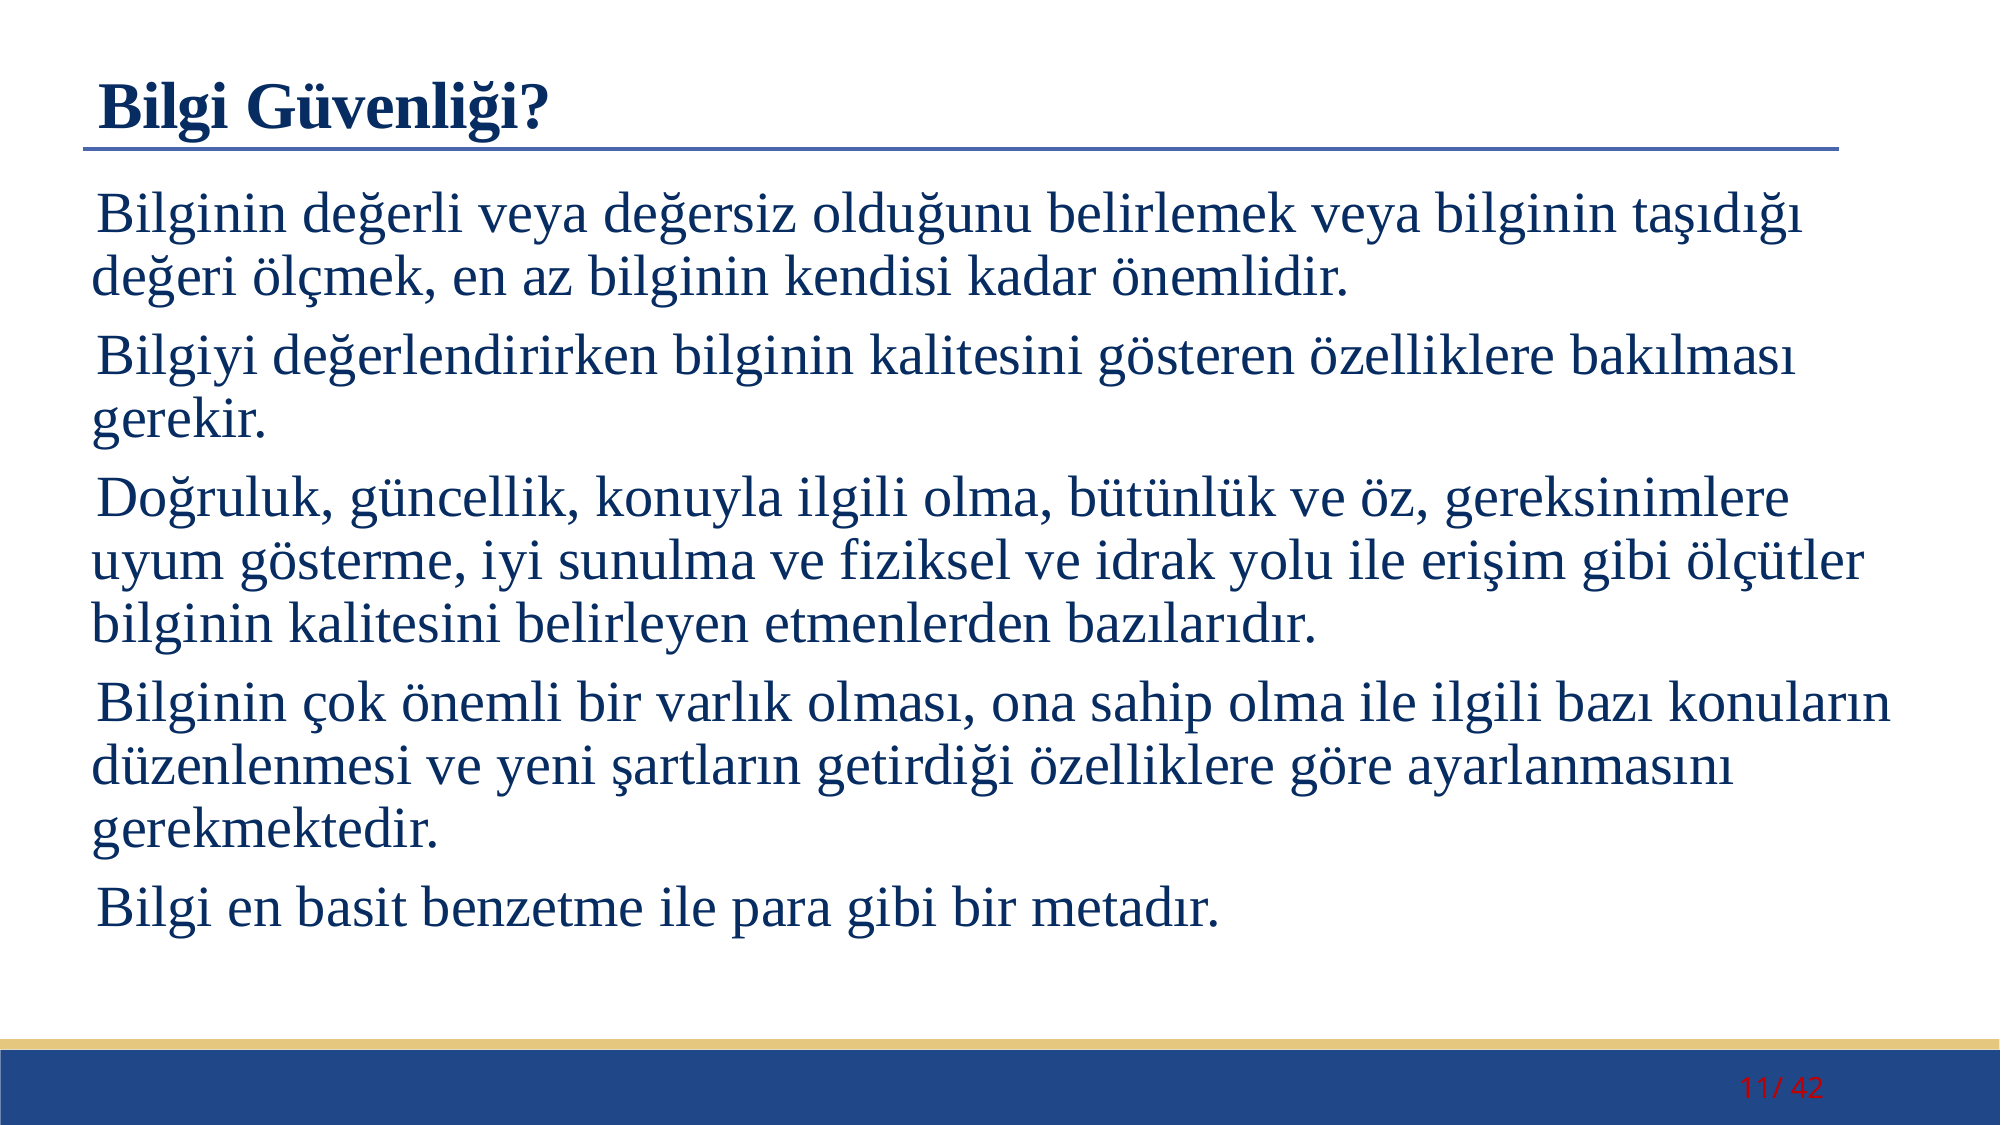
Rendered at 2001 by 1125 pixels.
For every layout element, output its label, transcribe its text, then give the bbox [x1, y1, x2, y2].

list Bilginin değerli veya değersiz olduğunu belirlemek veya bilginin taşıdığı değeri ölçmek, en az bilginin kendisi kadar önemlidir. Bilgiyi değerlendirirken bilginin kalitesini gösteren özelliklere bakılması gerekir. Doğruluk, güncellik, konuyla ilgili olma, bütünlük ve öz, gereksinimlere uyum gösterme, iyi sunulma ve fiziksel ve idrak yolu ile erişim gibi ölçütler bilginin kalitesini belirleyen etmenlerden bazılarıdır. Bilginin çok önemli bir varlık olması, ona sahip olma ile ilgili bazı konuların düzenlenmesi ve yeni şartların getirdiği özelliklere göre ayarlanmasını gerekmektedir. Bilgi en basit benzetme ile para gibi bir metadır. [83, 174, 1917, 963]
slide_number 11/ 42 [1624, 1059, 1840, 1120]
title Bilgi Güvenliği? [83, 47, 1830, 150]
